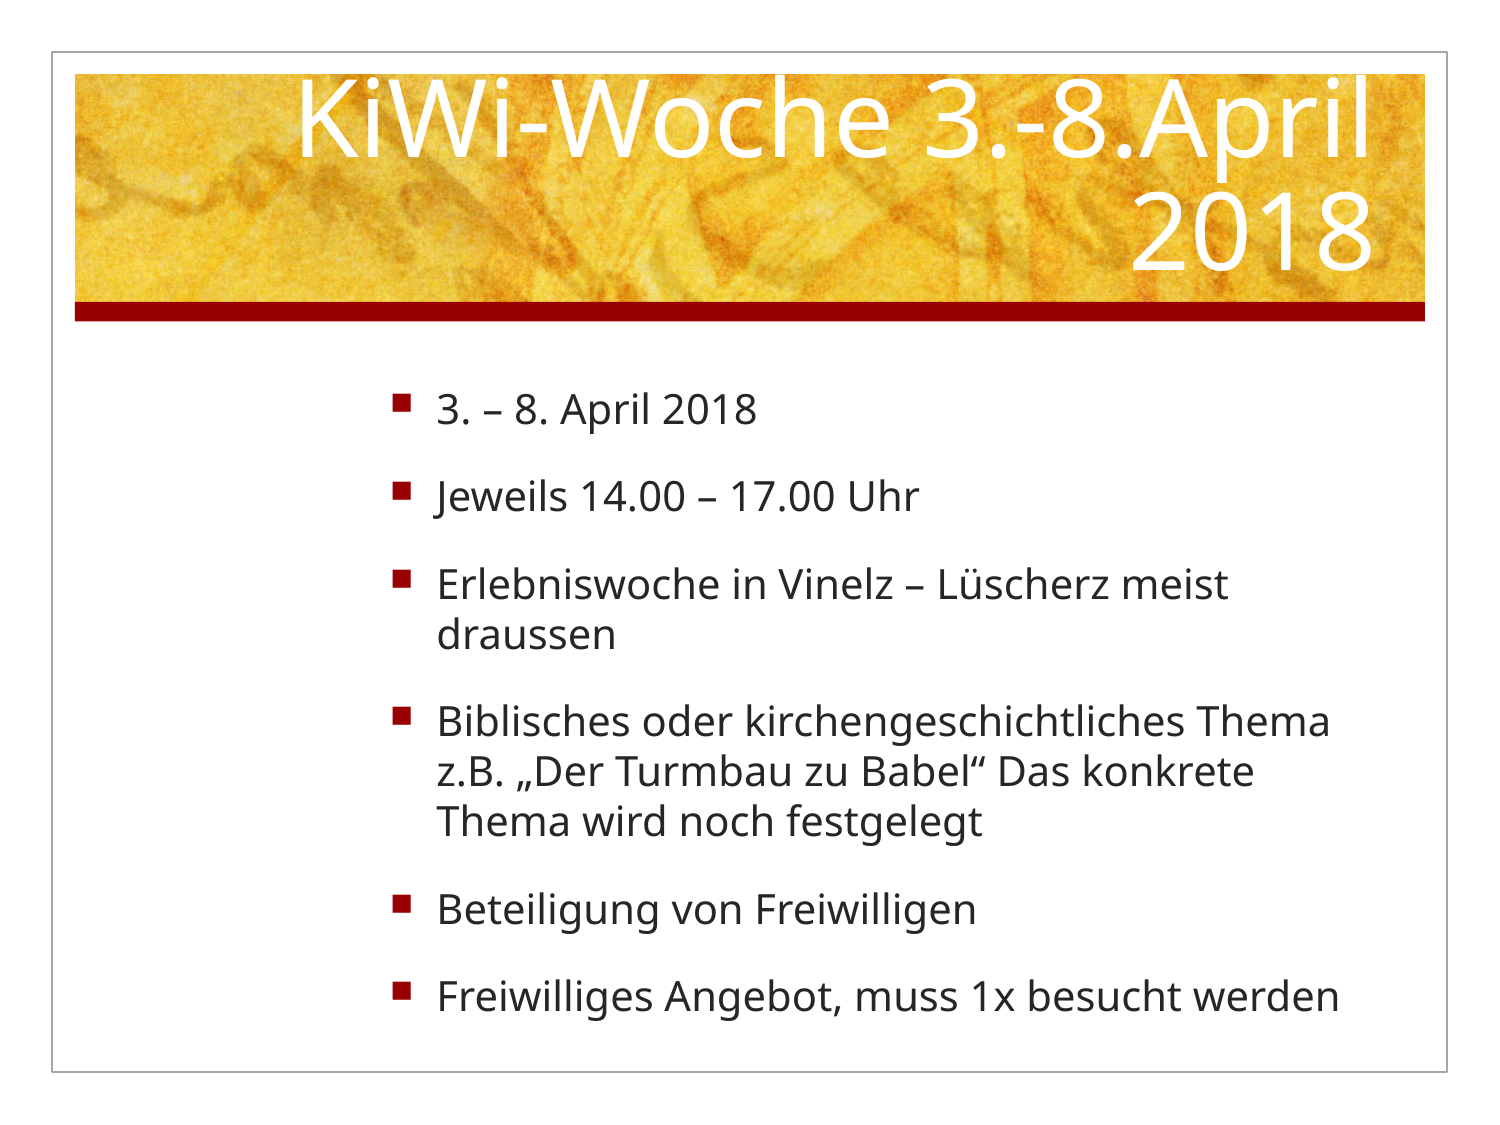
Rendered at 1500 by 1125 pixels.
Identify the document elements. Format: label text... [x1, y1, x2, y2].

picture [75, 74, 1425, 301]
title KiWi-Woche 3.-8.April 2018 [108, 74, 1392, 292]
list 3. – 8. April 2018 Jeweils 14.00 – 17.00 Uhr Erlebniswoche in Vinelz – Lüscherz meist draussen Biblisches oder kirchengeschichtliches Thema z.B. „Der Turmbau zu Babel“ Das konkrete Thema wird noch festgelegt Beteiligung von Freiwilligen Freiwilliges Angebot, muss 1x besucht werden [375, 375, 1392, 1005]
